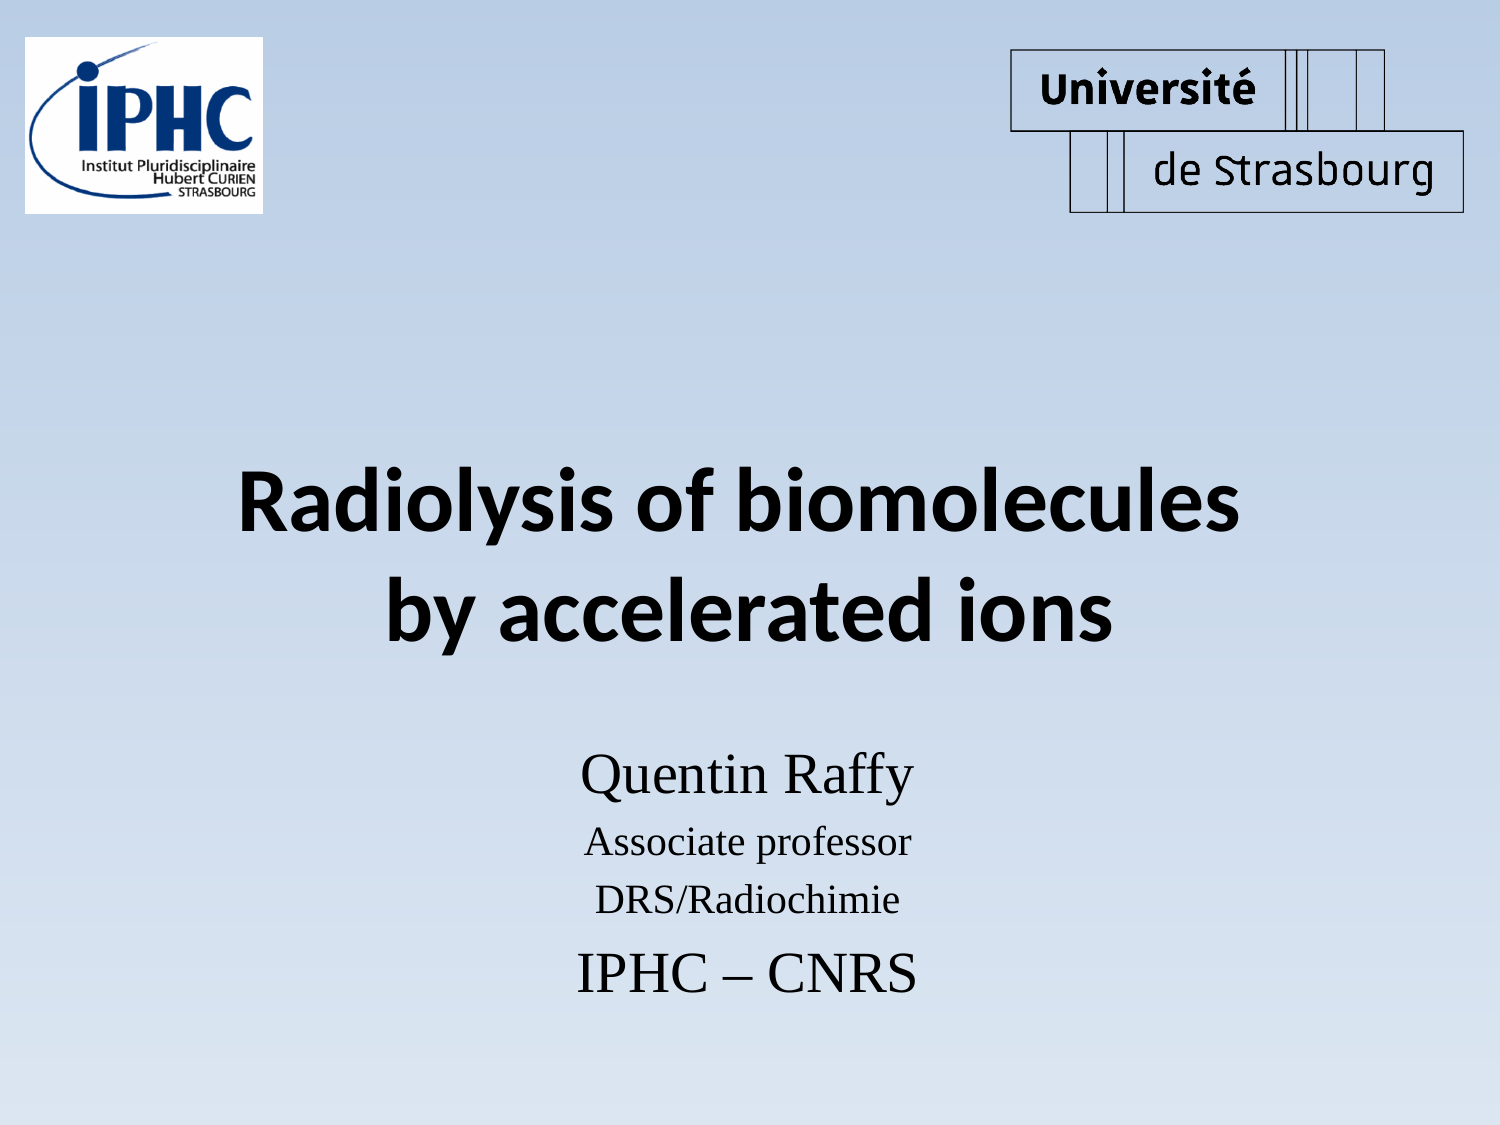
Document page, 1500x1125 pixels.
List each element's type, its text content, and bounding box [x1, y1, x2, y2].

subtitle Quentin Raffy Associate professor DRS/Radiochimie IPHC – CNRS [0, 727, 1498, 1016]
title Radiolysis of biomolecules by accelerated ions [0, 428, 1500, 670]
picture [25, 37, 263, 214]
picture [1009, 47, 1465, 214]
